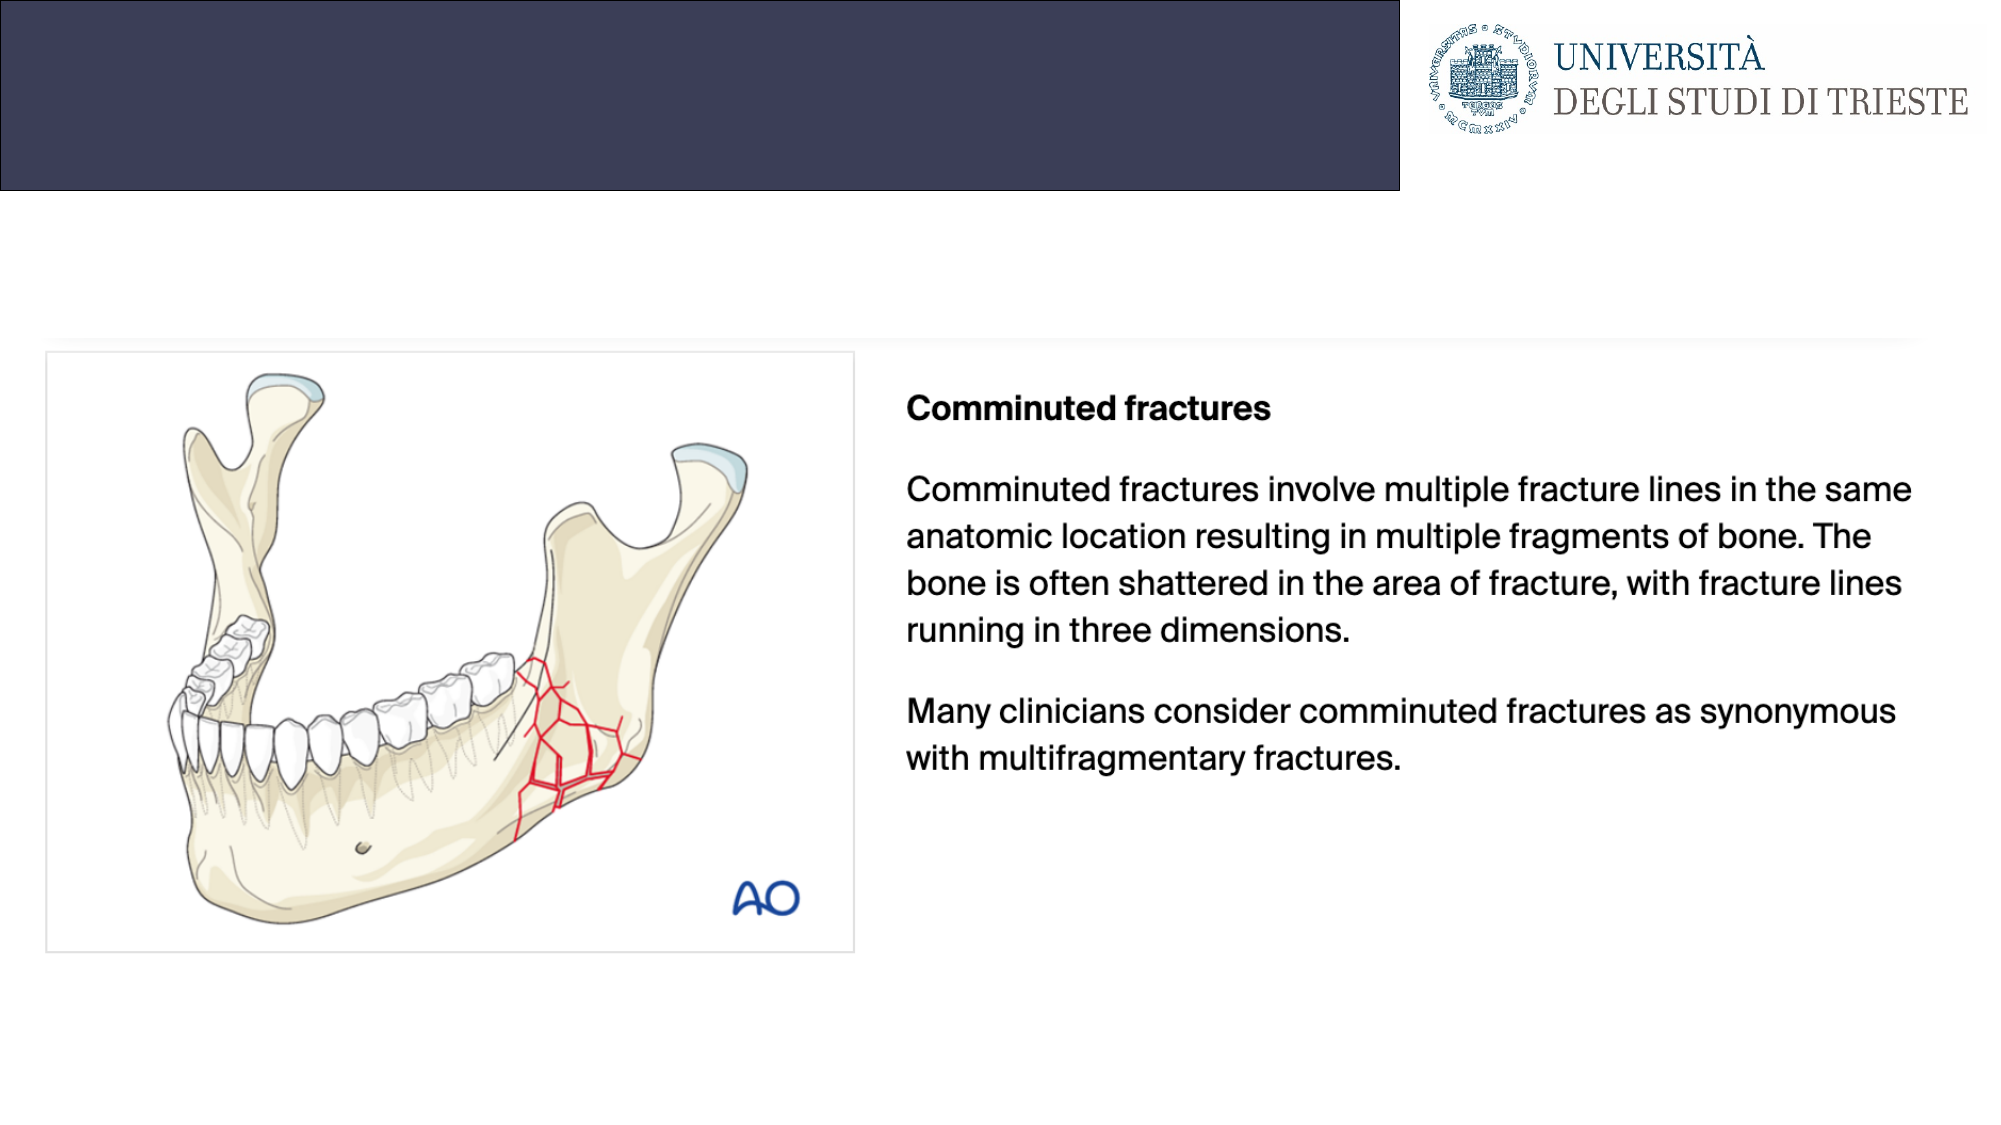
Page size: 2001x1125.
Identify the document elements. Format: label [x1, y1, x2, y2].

picture [1429, 24, 1987, 134]
list [41, 337, 1959, 965]
